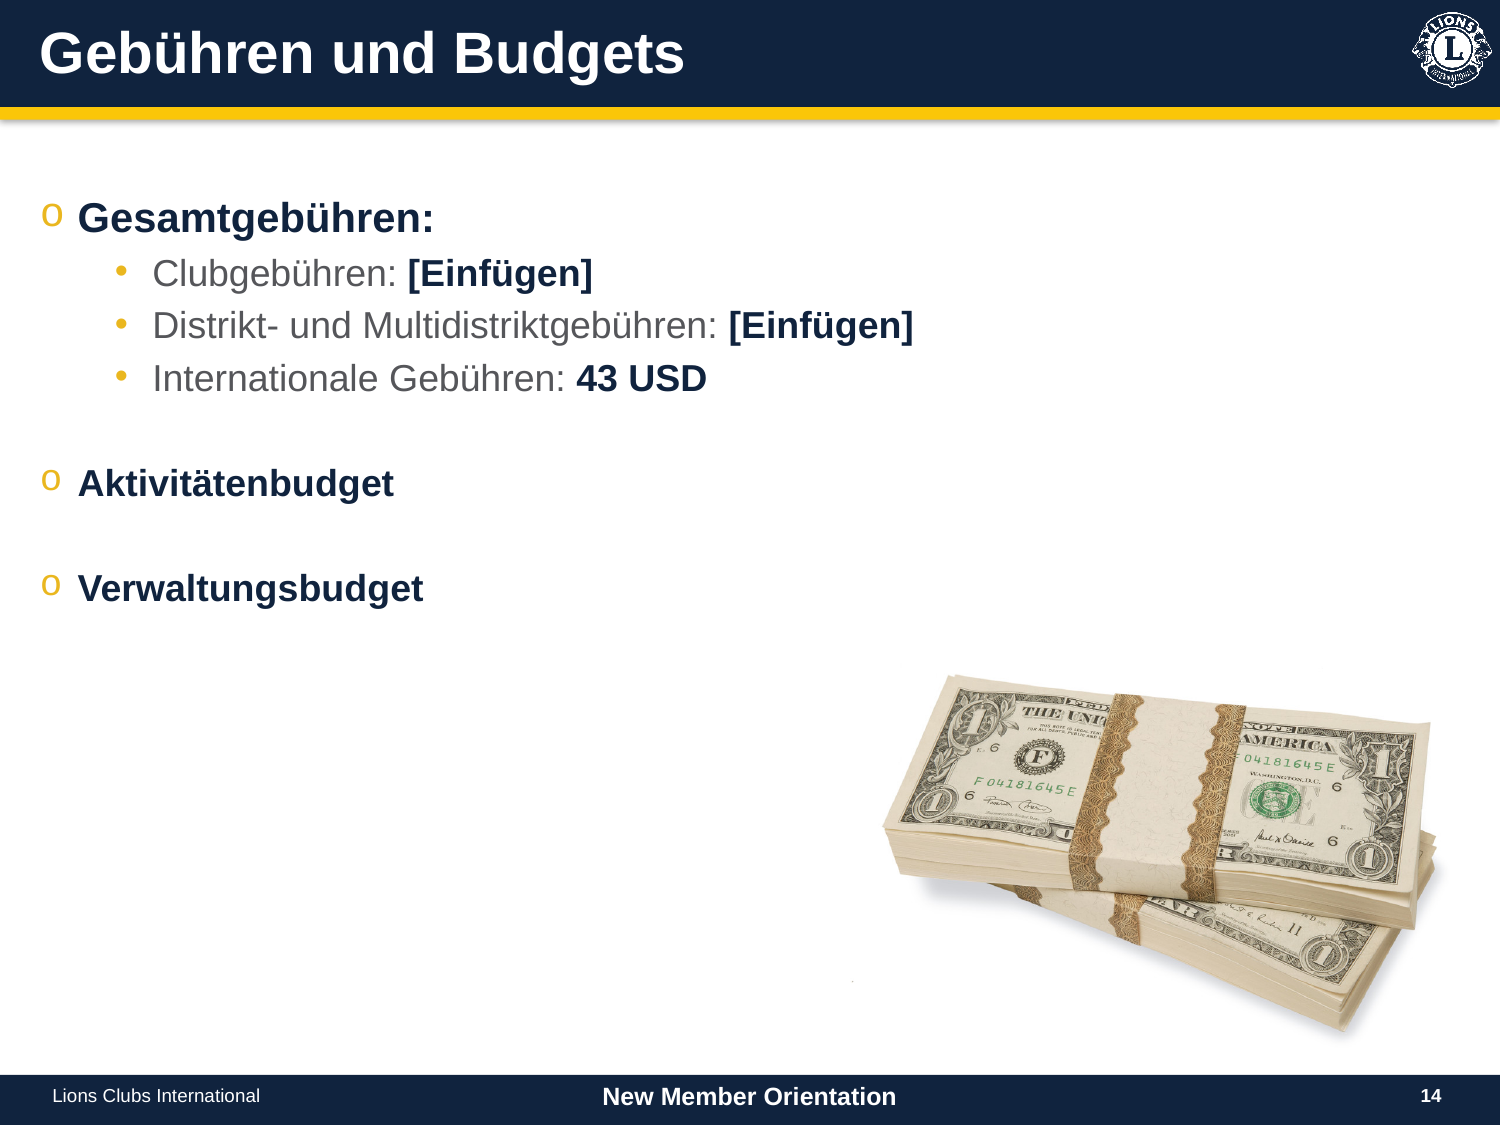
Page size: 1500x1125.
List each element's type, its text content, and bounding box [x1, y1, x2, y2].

picture [848, 649, 1451, 1048]
picture [1412, 12, 1492, 88]
text_box Gesamtgebühren: Clubgebühren: [Einfügen] Distrikt- und Multidistriktgebühren: [Einfügen] Internationale Gebühren: 43 USD Aktivitätenbudget Verwaltungsbudget [24, 183, 1400, 1071]
title Gebühren und Budgets [24, 12, 1401, 88]
